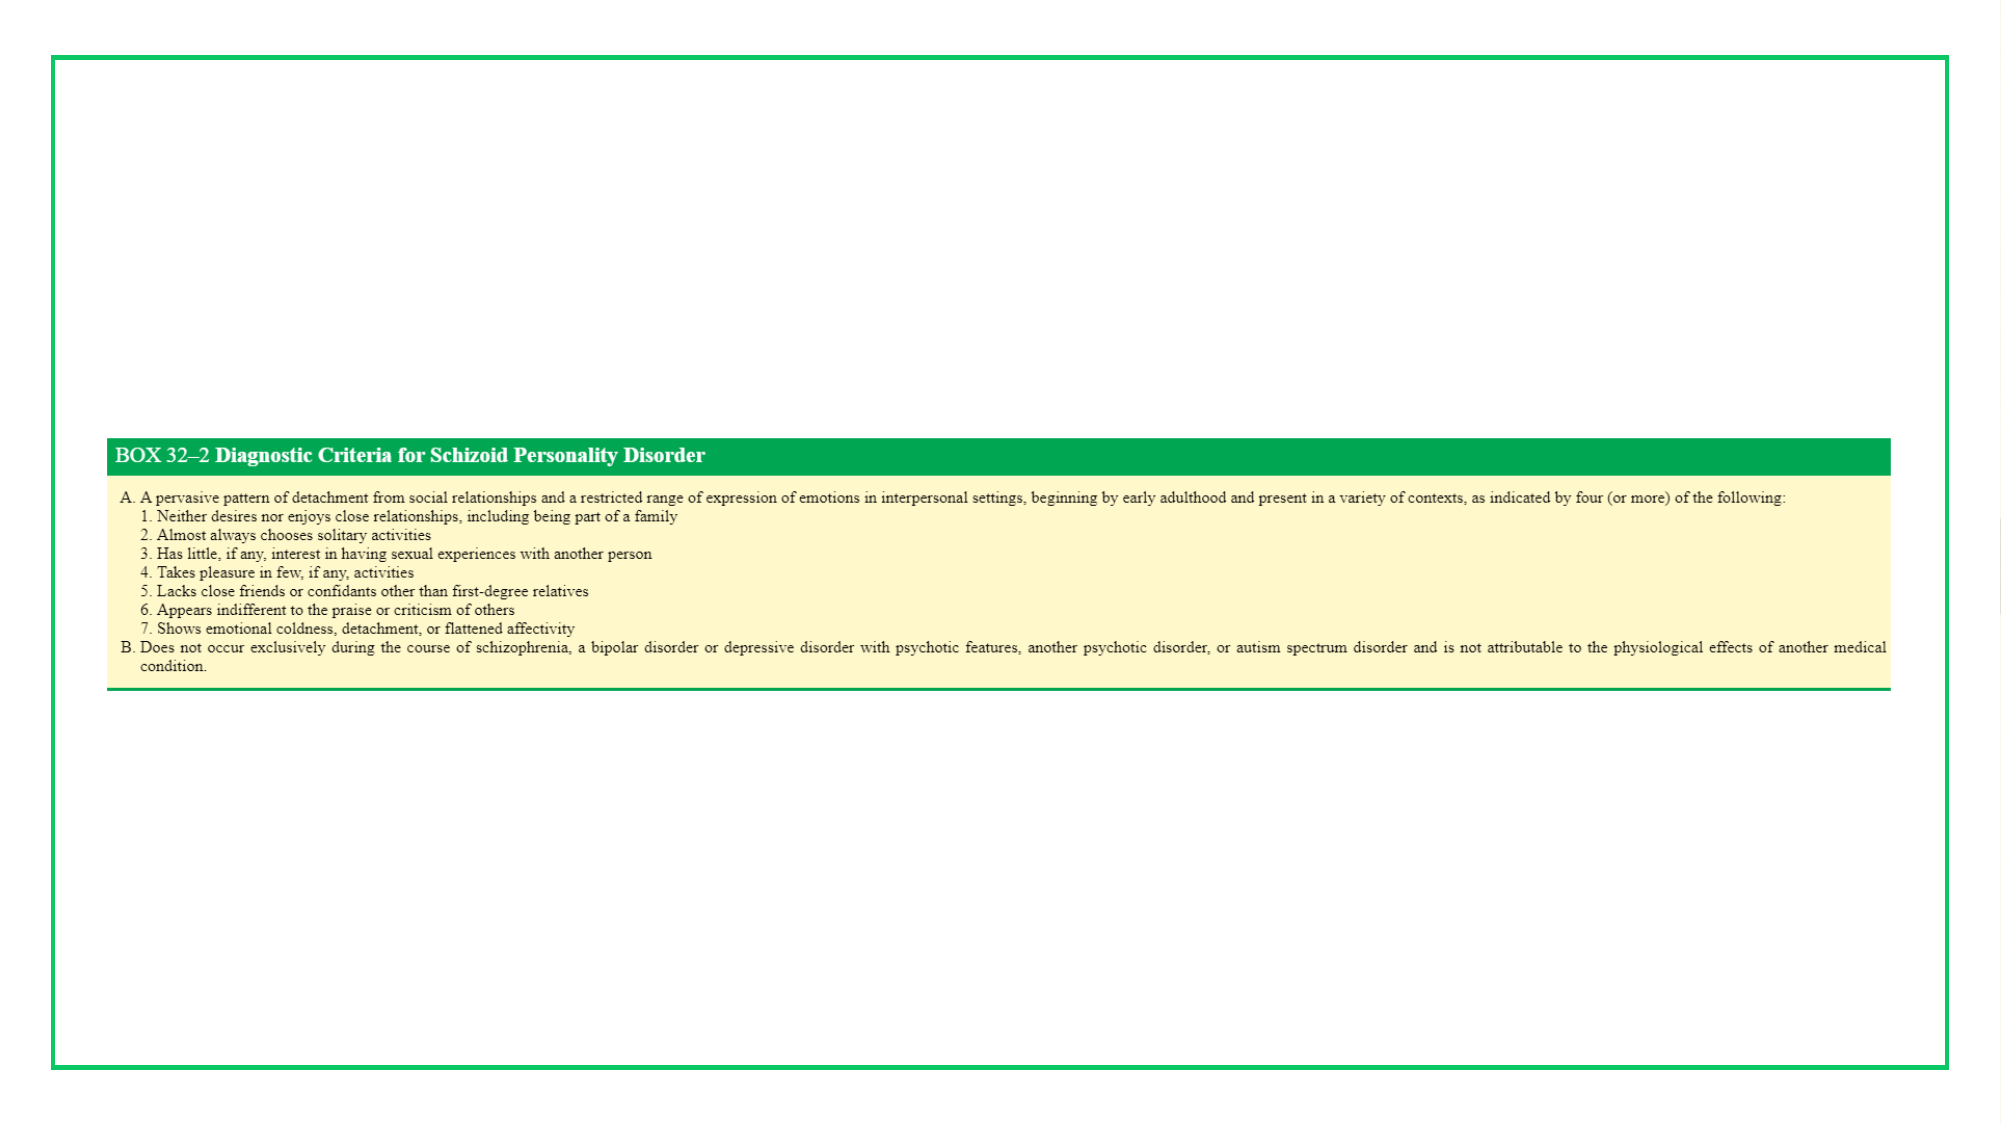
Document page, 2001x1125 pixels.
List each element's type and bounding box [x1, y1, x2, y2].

text_box [0, 0, 2000, 1125]
text_box [53, 57, 1947, 1068]
picture [103, 432, 1897, 693]
